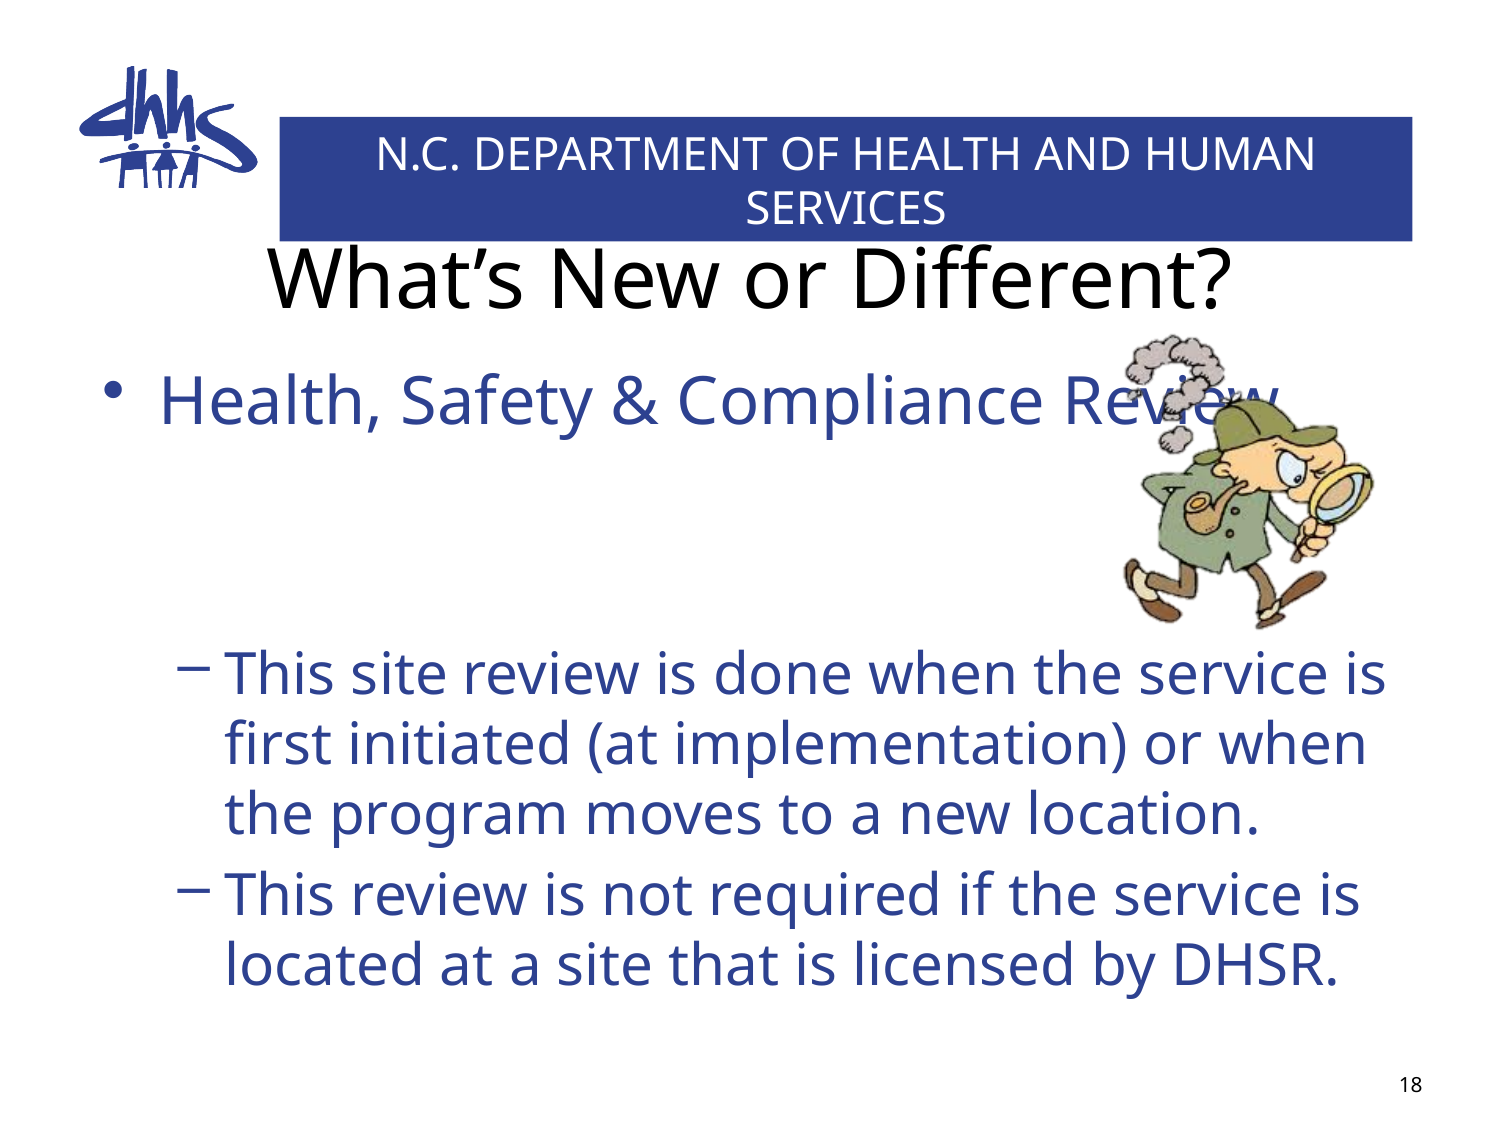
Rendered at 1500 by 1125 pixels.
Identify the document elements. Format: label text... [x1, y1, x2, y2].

picture [1060, 307, 1413, 660]
title What’s New or Different? [87, 200, 1413, 350]
picture [79, 66, 286, 188]
list Health, Safety & Compliance Review This site review is done when the service is first initiated (at implementation) or when the program moves to a new location. This review is not required if the service is located at a site that is licensed by DHSR. [87, 350, 1413, 1025]
slide_number 18 [1125, 1064, 1438, 1103]
